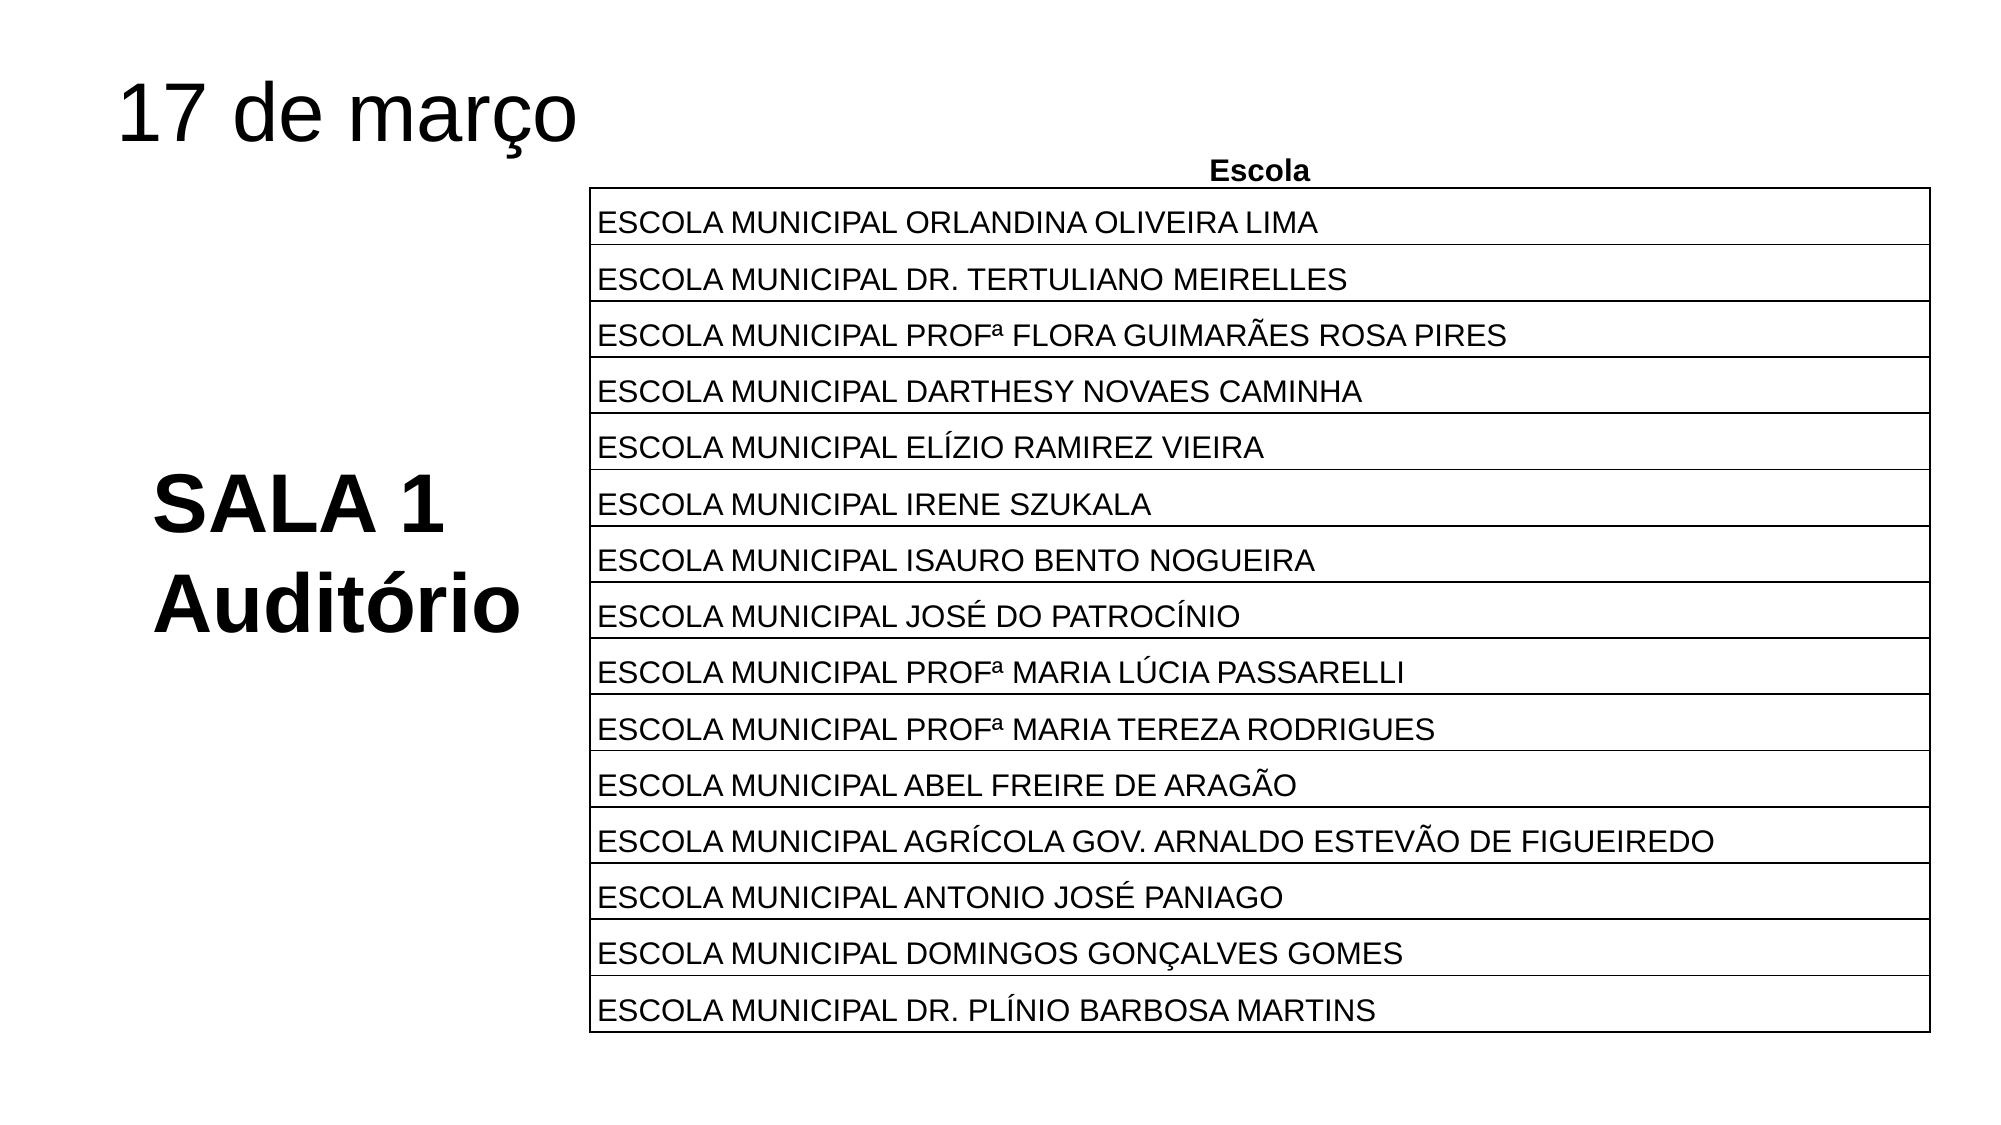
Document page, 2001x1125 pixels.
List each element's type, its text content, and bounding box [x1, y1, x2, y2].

table_cell ESCOLA MUNICIPAL DR. TERTULIANO MEIRELLES [591, 245, 1929, 300]
text_box SALA 1 Auditório [137, 442, 543, 757]
table_cell ESCOLA MUNICIPAL ELÍZIO RAMIREZ VIEIRA [591, 414, 1929, 469]
table_cell ESCOLA MUNICIPAL ABEL FREIRE DE ARAGÃO [591, 751, 1929, 806]
table_cell ESCOLA MUNICIPAL ANTONIO JOSÉ PANIAGO [591, 864, 1929, 918]
table_cell ESCOLA MUNICIPAL DR. PLÍNIO BARBOSA MARTINS [591, 976, 1929, 1031]
table_cell ESCOLA MUNICIPAL DOMINGOS GONÇALVES GOMES [591, 920, 1929, 975]
table_cell ESCOLA MUNICIPAL DARTHESY NOVAES CAMINHA [591, 358, 1929, 412]
table_cell ESCOLA MUNICIPAL PROFª MARIA TEREZA RODRIGUES [591, 695, 1929, 750]
text_box 17 de março [101, 50, 984, 166]
table_cell ESCOLA MUNICIPAL PROFª FLORA GUIMARÃES ROSA PIRES [591, 302, 1929, 356]
table_cell ESCOLA MUNICIPAL IRENE SZUKALA [591, 470, 1929, 525]
table_cell ESCOLA MUNICIPAL JOSÉ DO PATROCÍNIO [591, 583, 1929, 637]
table_header Escola [590, 132, 1930, 187]
table_cell ESCOLA MUNICIPAL ORLANDINA OLIVEIRA LIMA [591, 189, 1929, 244]
table_cell ESCOLA MUNICIPAL ISAURO BENTO NOGUEIRA [591, 527, 1929, 581]
table_cell ESCOLA MUNICIPAL PROFª MARIA LÚCIA PASSARELLI [591, 639, 1929, 693]
table_cell ESCOLA MUNICIPAL AGRÍCOLA GOV. ARNALDO ESTEVÃO DE FIGUEIREDO [591, 808, 1929, 862]
